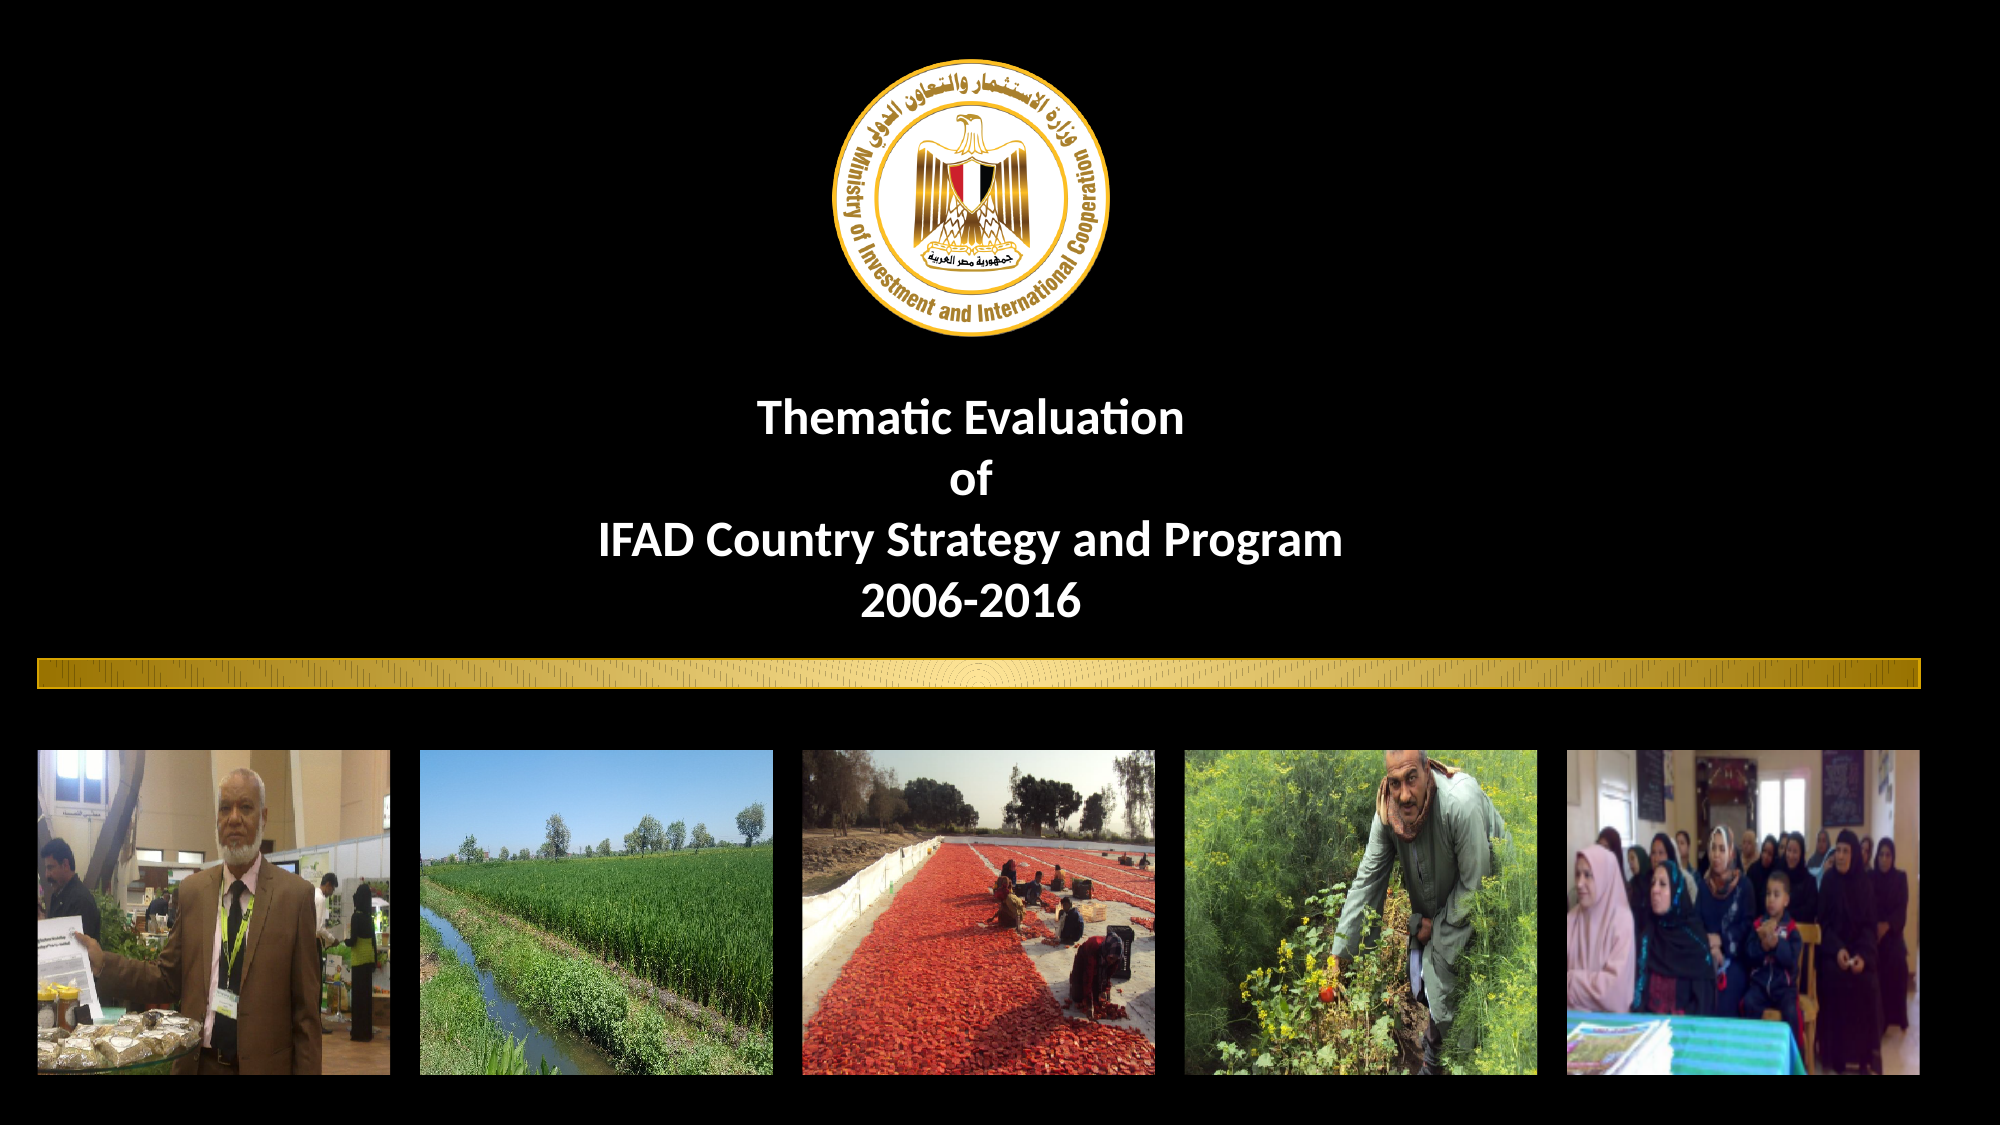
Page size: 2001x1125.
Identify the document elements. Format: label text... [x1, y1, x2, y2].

subtitle Thematic Evaluation of IFAD Country Strategy and Program 2006-2016 [399, 375, 1543, 639]
picture [1184, 750, 1538, 1075]
picture [802, 750, 1155, 1075]
picture [832, 29, 1110, 337]
picture [1567, 750, 1920, 1075]
picture [37, 750, 391, 1075]
text_box [37, 658, 1921, 689]
picture [419, 750, 773, 1075]
